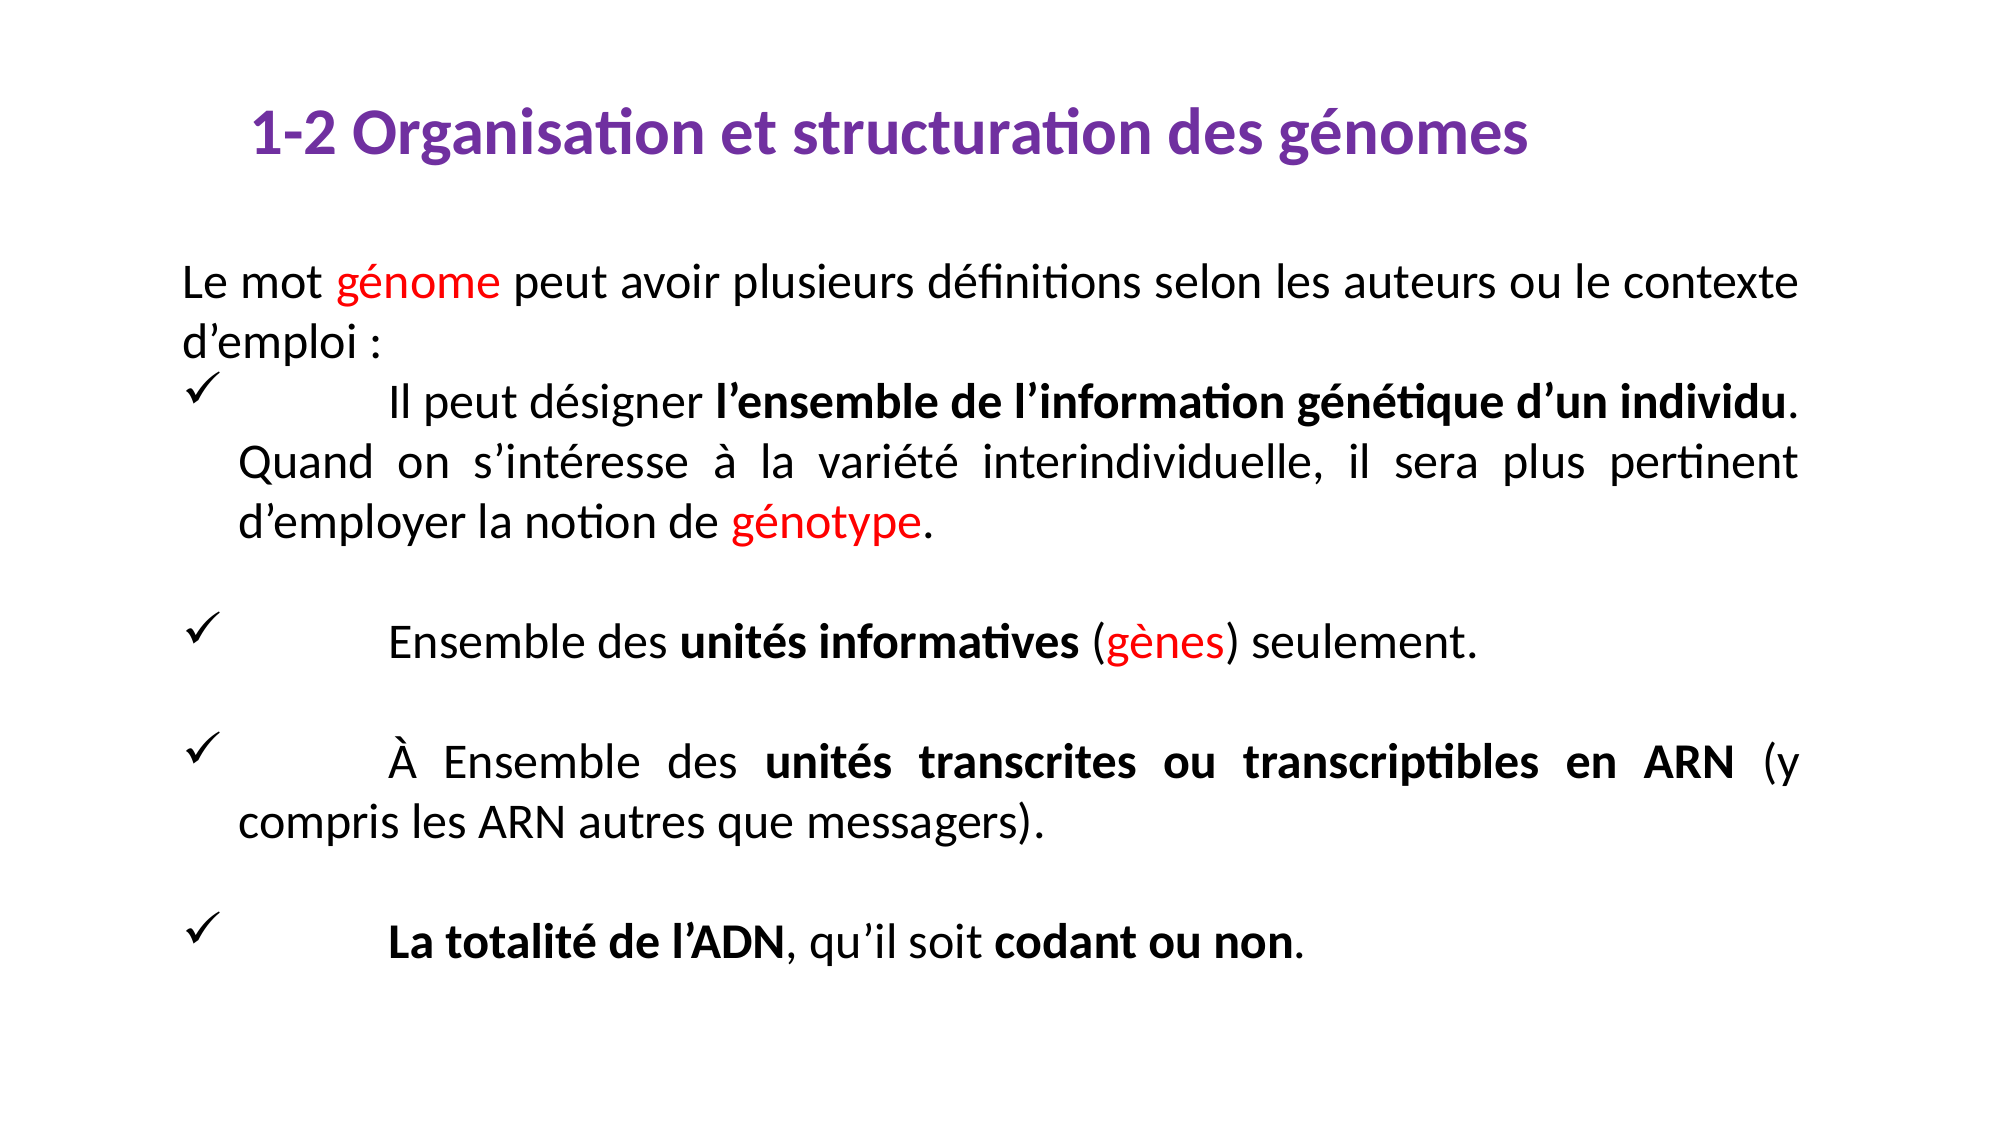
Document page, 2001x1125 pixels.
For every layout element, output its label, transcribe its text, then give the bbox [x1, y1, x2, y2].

text_box 1-2 Organisation et structuration des génomes [234, 80, 1605, 176]
text_box Le mot génome peut avoir plusieurs définitions selon les auteurs ou le contexte d’emploi : Il peut désigner l’ensemble de l’information génétique d’un individu. Quand on s’intéresse à la variété interindividuelle, il sera plus pertinent d’employer la notion de génotype. Ensemble des unités informatives (gènes) seulement. À Ensemble des unités transcrites ou transcriptibles en ARN (y compris les ARN autres que messagers). La totalité de l’ADN, qu’il soit codant ou non. [167, 241, 1816, 976]
